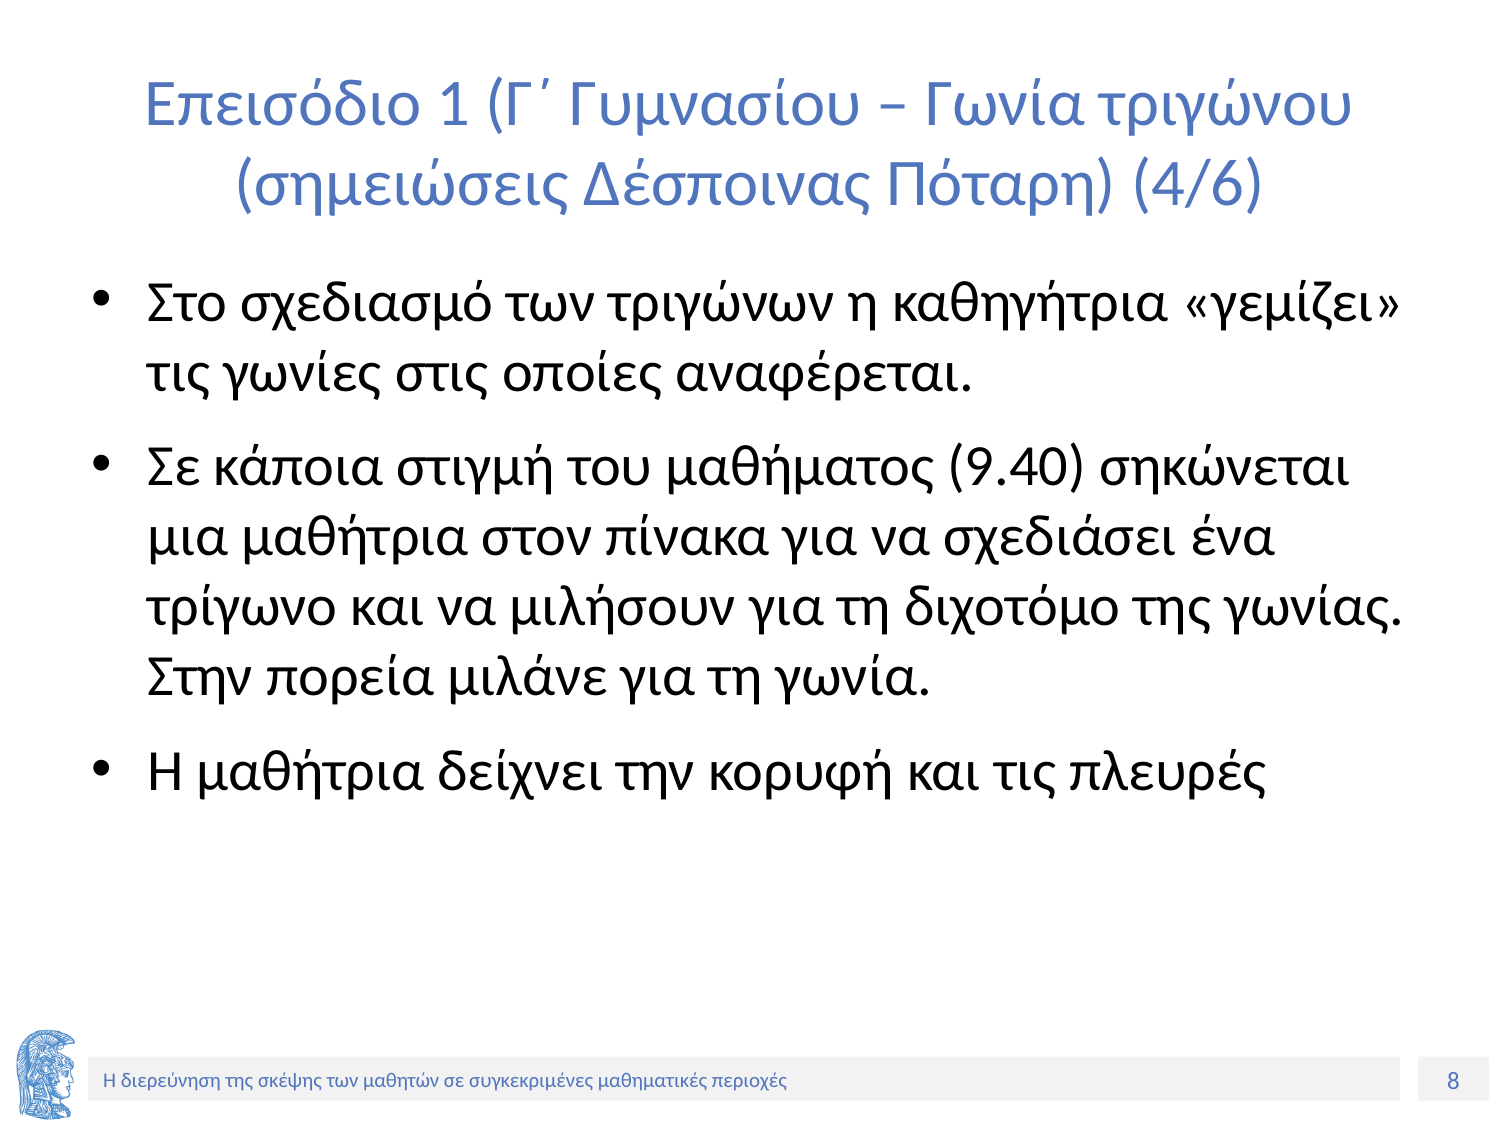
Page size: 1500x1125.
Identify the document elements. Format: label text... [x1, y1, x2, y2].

title Επεισόδιο 1 (Γ΄ Γυμνασίου – Γωνία τριγώνου (σημειώσεις Δέσποινας Πόταρη) (4/6) [75, 45, 1425, 233]
list Στο σχεδιασμό των τριγώνων η καθηγήτρια «γεμίζει» τις γωνίες στις οποίες αναφέρεται. Σε κάποια στιγμή του μαθήματος (9.40) σηκώνεται μια μαθήτρια στον πίνακα για να σχεδιάσει ένα τρίγωνο και να μιλήσουν για τη διχοτόμο της γωνίας. Στην πορεία μιλάνε για τη γωνία. Η μαθήτρια δείχνει την κορυφή και τις πλευρές [76, 255, 1427, 998]
picture [9, 1026, 81, 1120]
